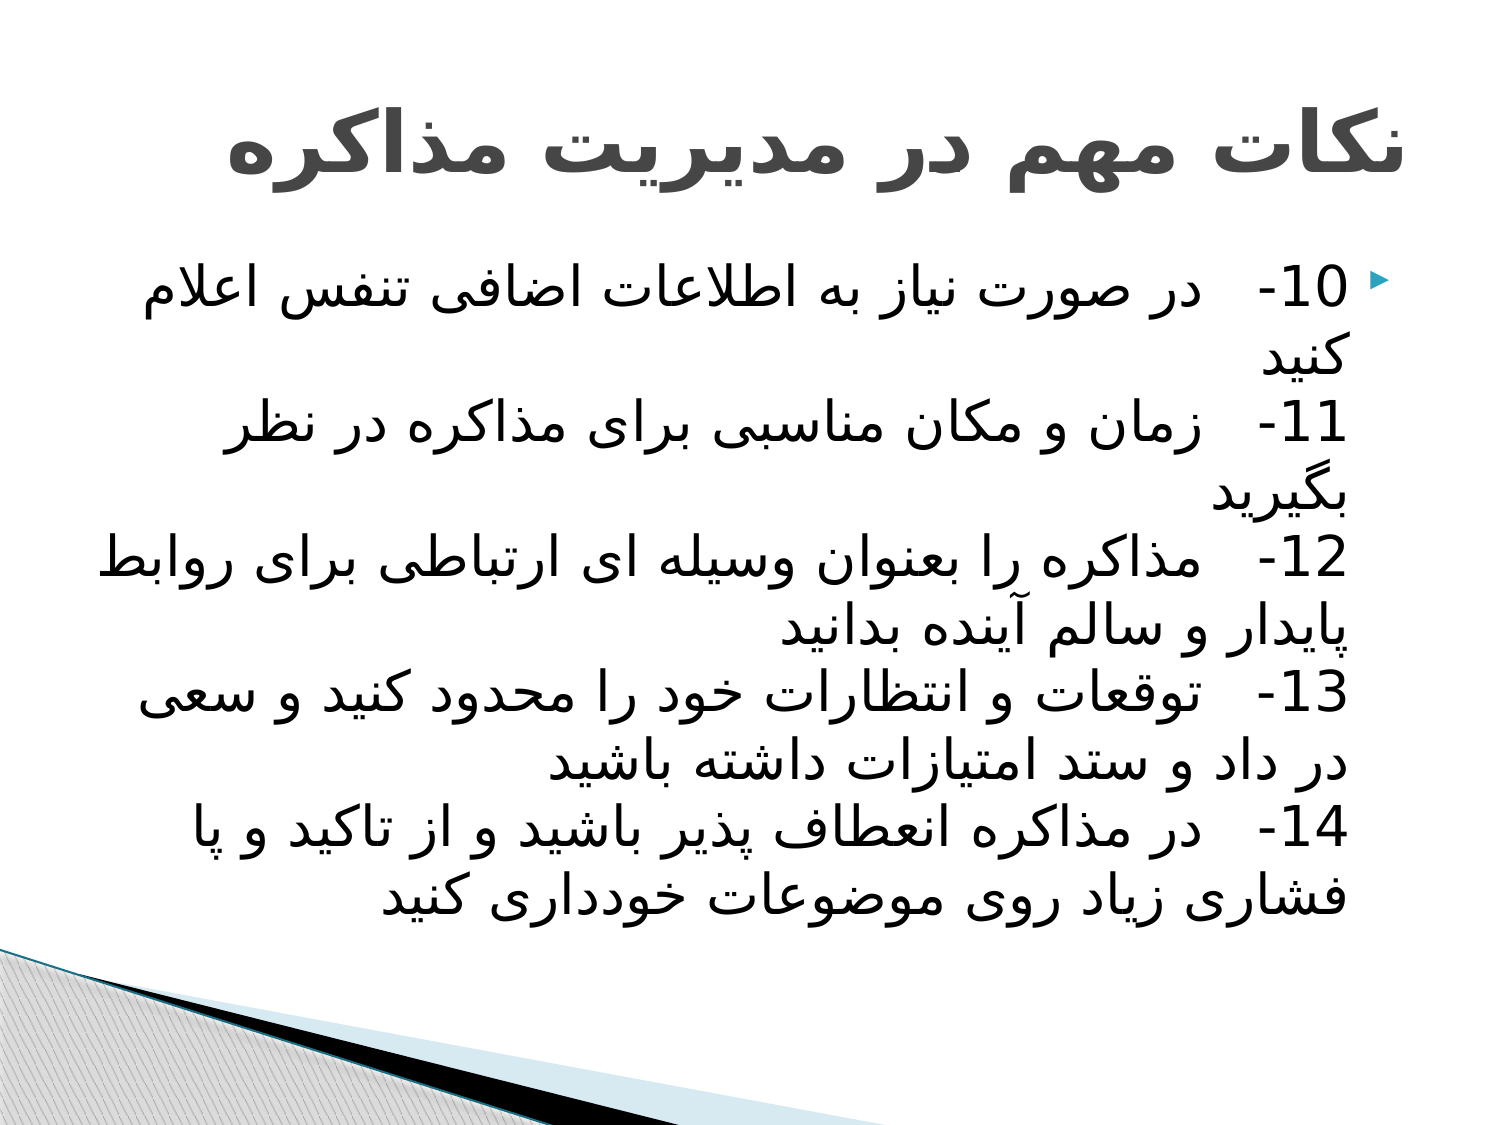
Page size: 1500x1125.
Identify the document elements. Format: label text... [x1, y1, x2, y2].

list 10- در صورت نیاز به اطلاعات اضافی تنفس اعلام کنید 11- زمان و مکان مناسبی برای مذاکره در نظر بگیرید 12- مذاکره را بعنوان وسیله ای ارتباطی برای روابط پایدار و سالم آینده بدانید 13- توقعات و انتظارات خود را محدود کنید و سعی در داد و ستد امتیازات داشته باشید 14- در مذاکره انعطاف پذیر باشید و از تاکید و پا فشاری زیاد روی موضوعات خودداری کنید [75, 243, 1425, 986]
title نکات مهم در مدیریت مذاکره [75, 45, 1425, 233]
